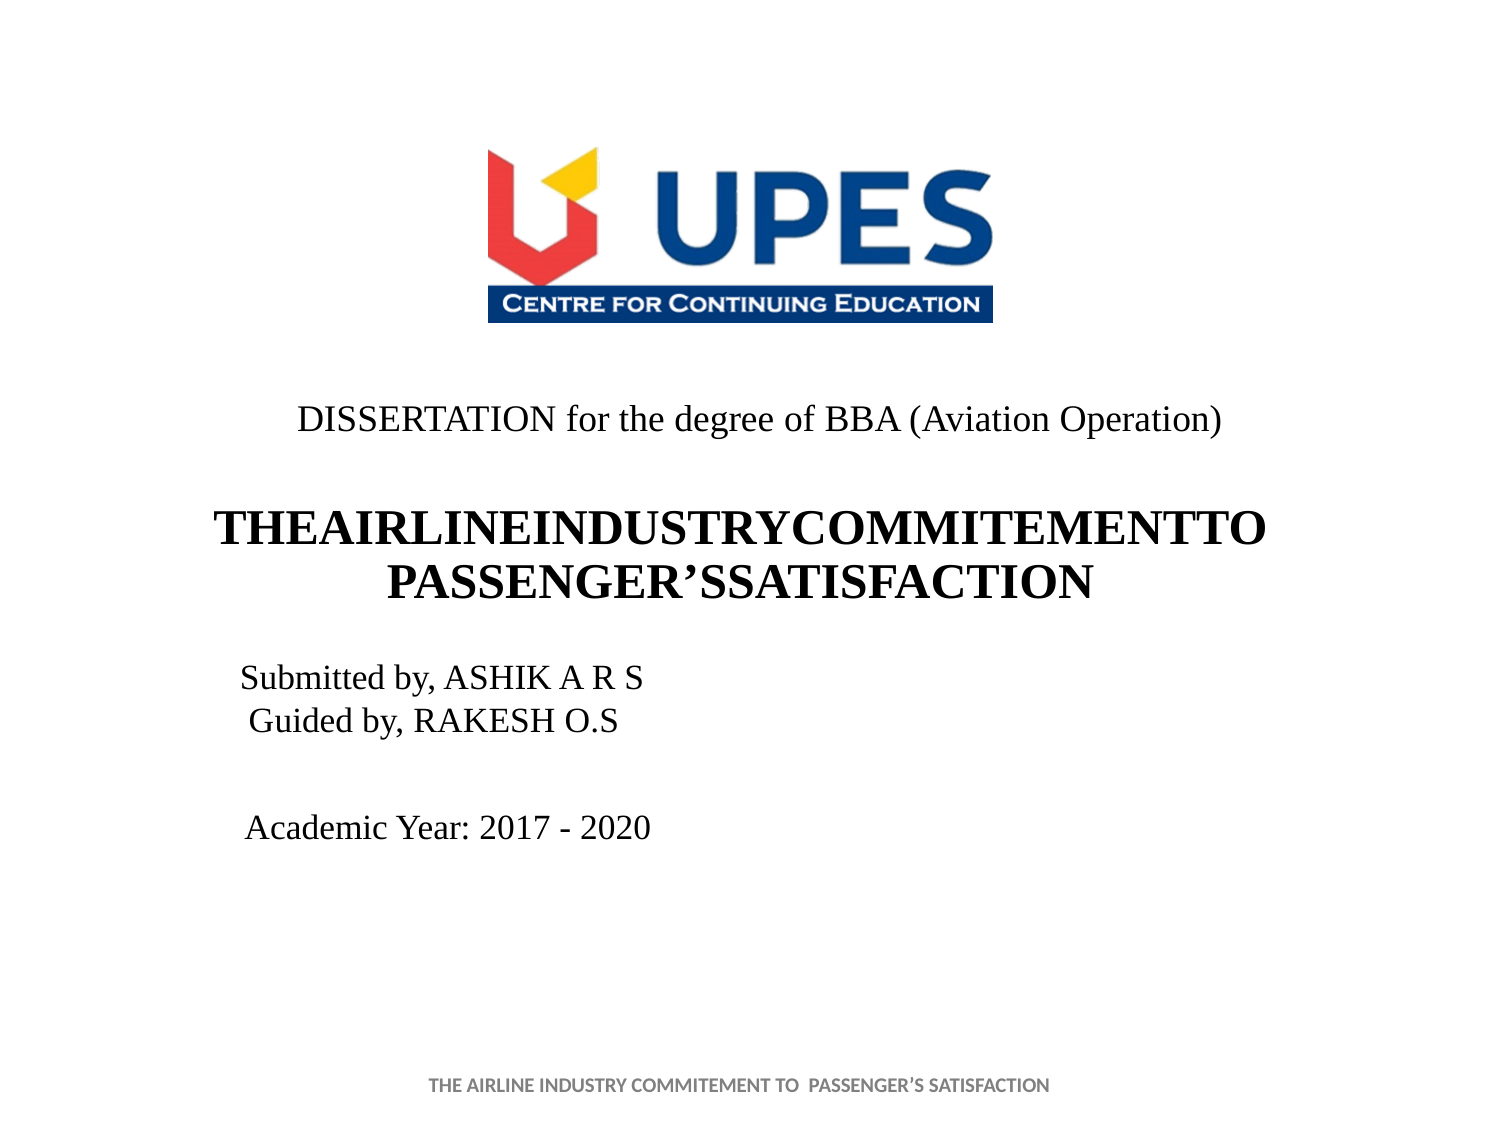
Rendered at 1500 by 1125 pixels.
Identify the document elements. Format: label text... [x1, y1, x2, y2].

subtitle THEAIRLINEINDUSTRYCOMMITEMENTTO PASSENGER’SSATISFACTION [152, 493, 1330, 632]
picture [488, 147, 993, 323]
title DISSERTATION for the degree of BBA (Aviation Operation) [196, 334, 1285, 448]
text_box Submitted by, ASHIK A R S Guided by, RAKESH O.S [224, 646, 1275, 747]
footer THE AIRLINE INDUSTRY COMMITEMENT TO PASSENGER’S SATISFACTION [294, 1043, 1185, 1125]
text_box Academic Year: 2017 - 2020 [215, 796, 1285, 888]
